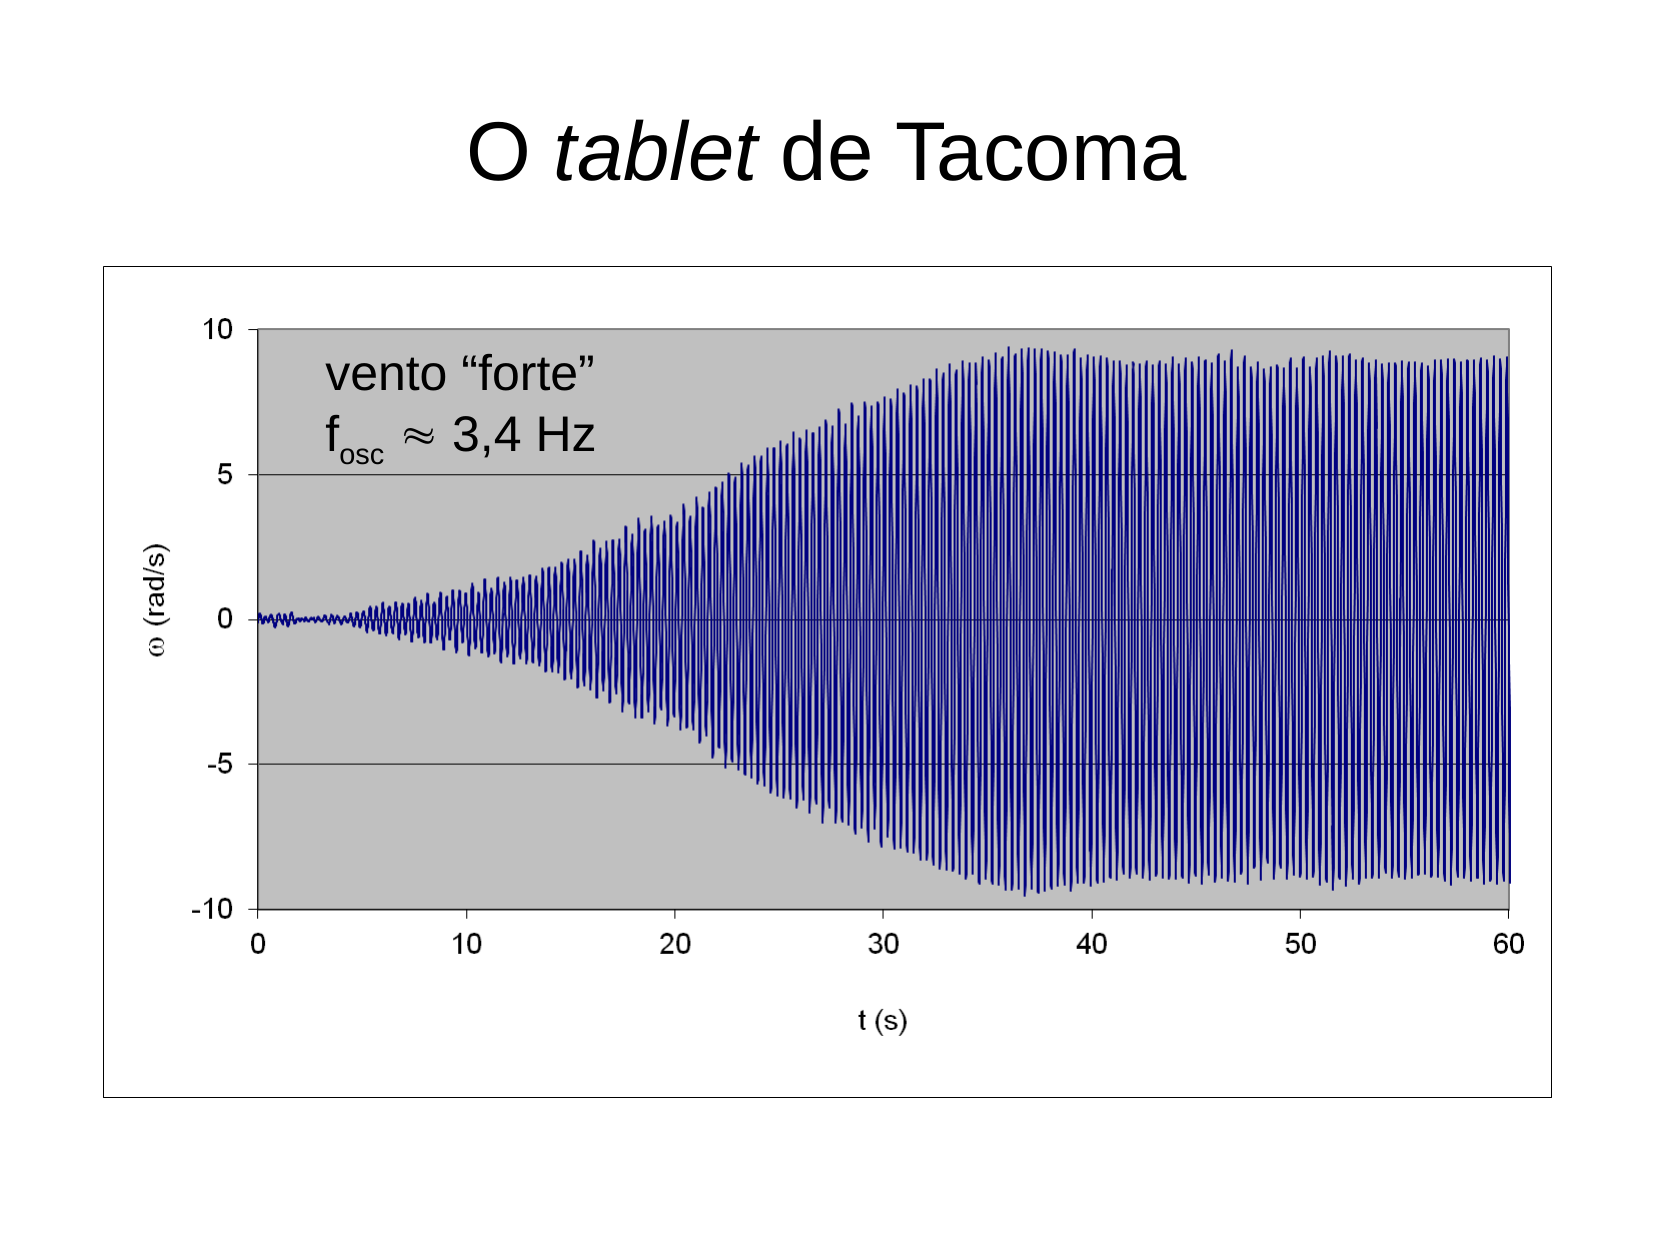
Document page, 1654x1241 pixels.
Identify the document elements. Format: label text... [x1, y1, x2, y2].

picture [101, 265, 1553, 1099]
title O tablet de Tacoma [82, 49, 1571, 257]
